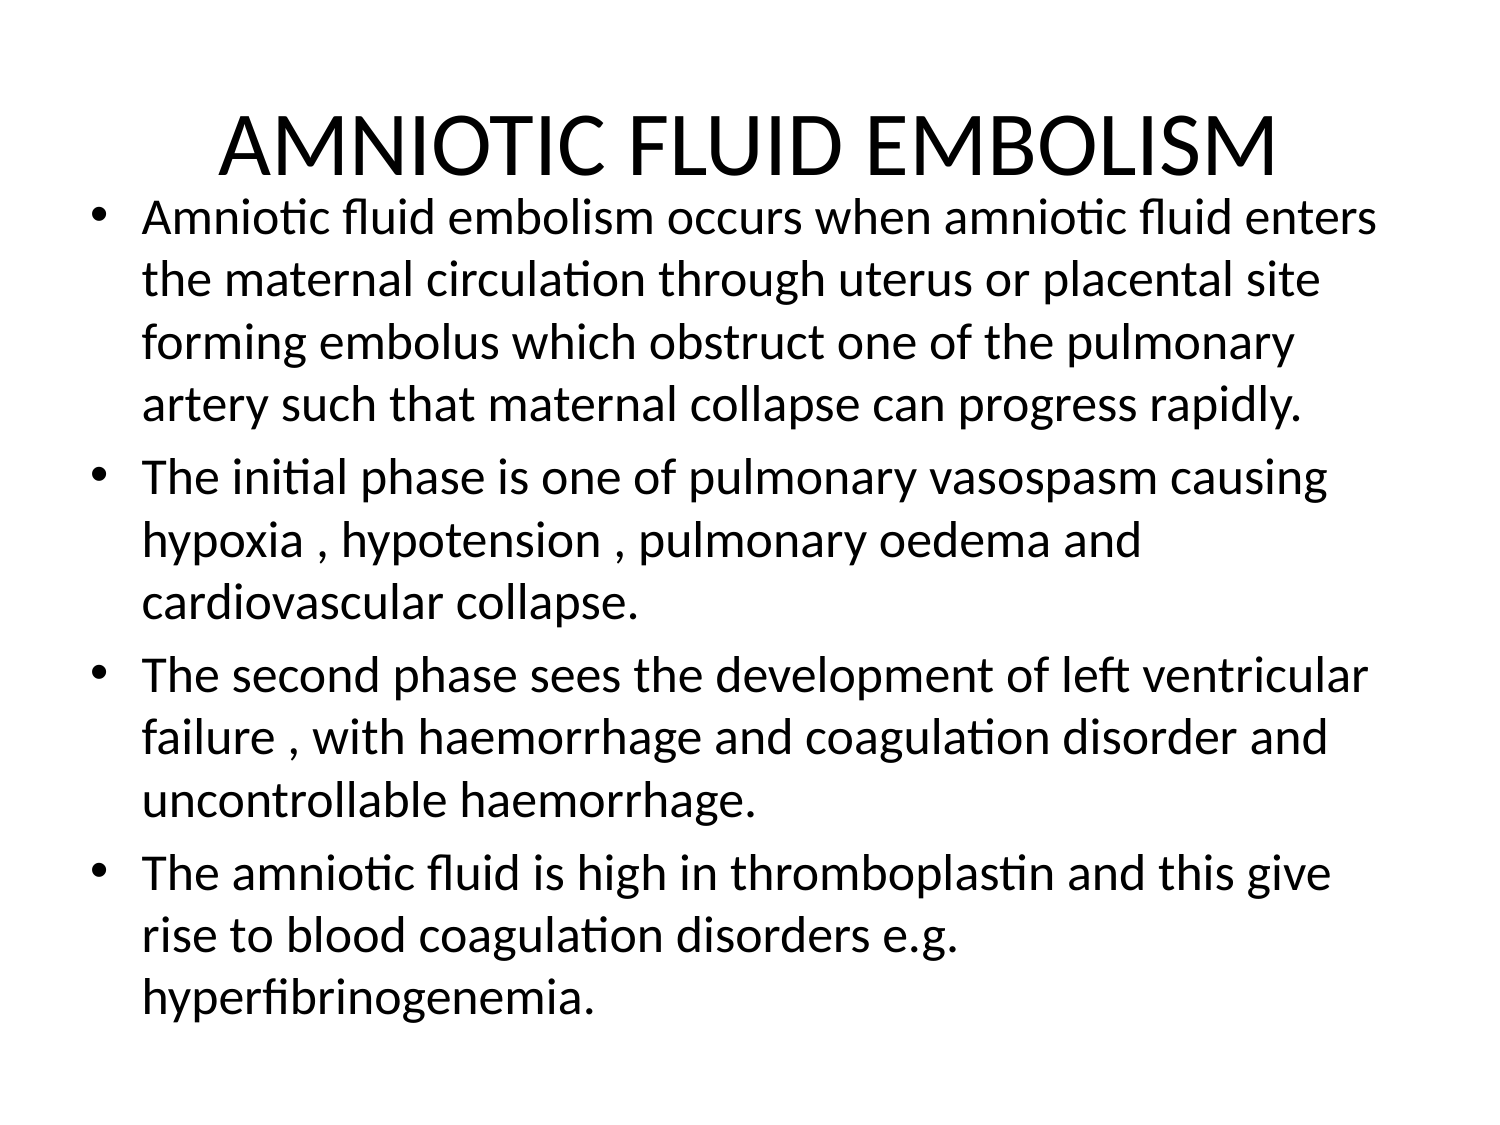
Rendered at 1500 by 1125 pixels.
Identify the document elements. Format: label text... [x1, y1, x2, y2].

list Amniotic fluid embolism occurs when amniotic fluid enters the maternal circulation through uterus or placental site forming embolus which obstruct one of the pulmonary artery such that maternal collapse can progress rapidly. The initial phase is one of pulmonary vasospasm causing hypoxia , hypotension , pulmonary oedema and cardiovascular collapse. The second phase sees the development of left ventricular failure , with haemorrhage and coagulation disorder and uncontrollable haemorrhage. The amniotic fluid is high in thromboplastin and this give rise to blood coagulation disorders e.g. hyperfibrinogenemia. [75, 174, 1425, 1088]
title AMNIOTIC FLUID EMBOLISM [75, 45, 1425, 174]
